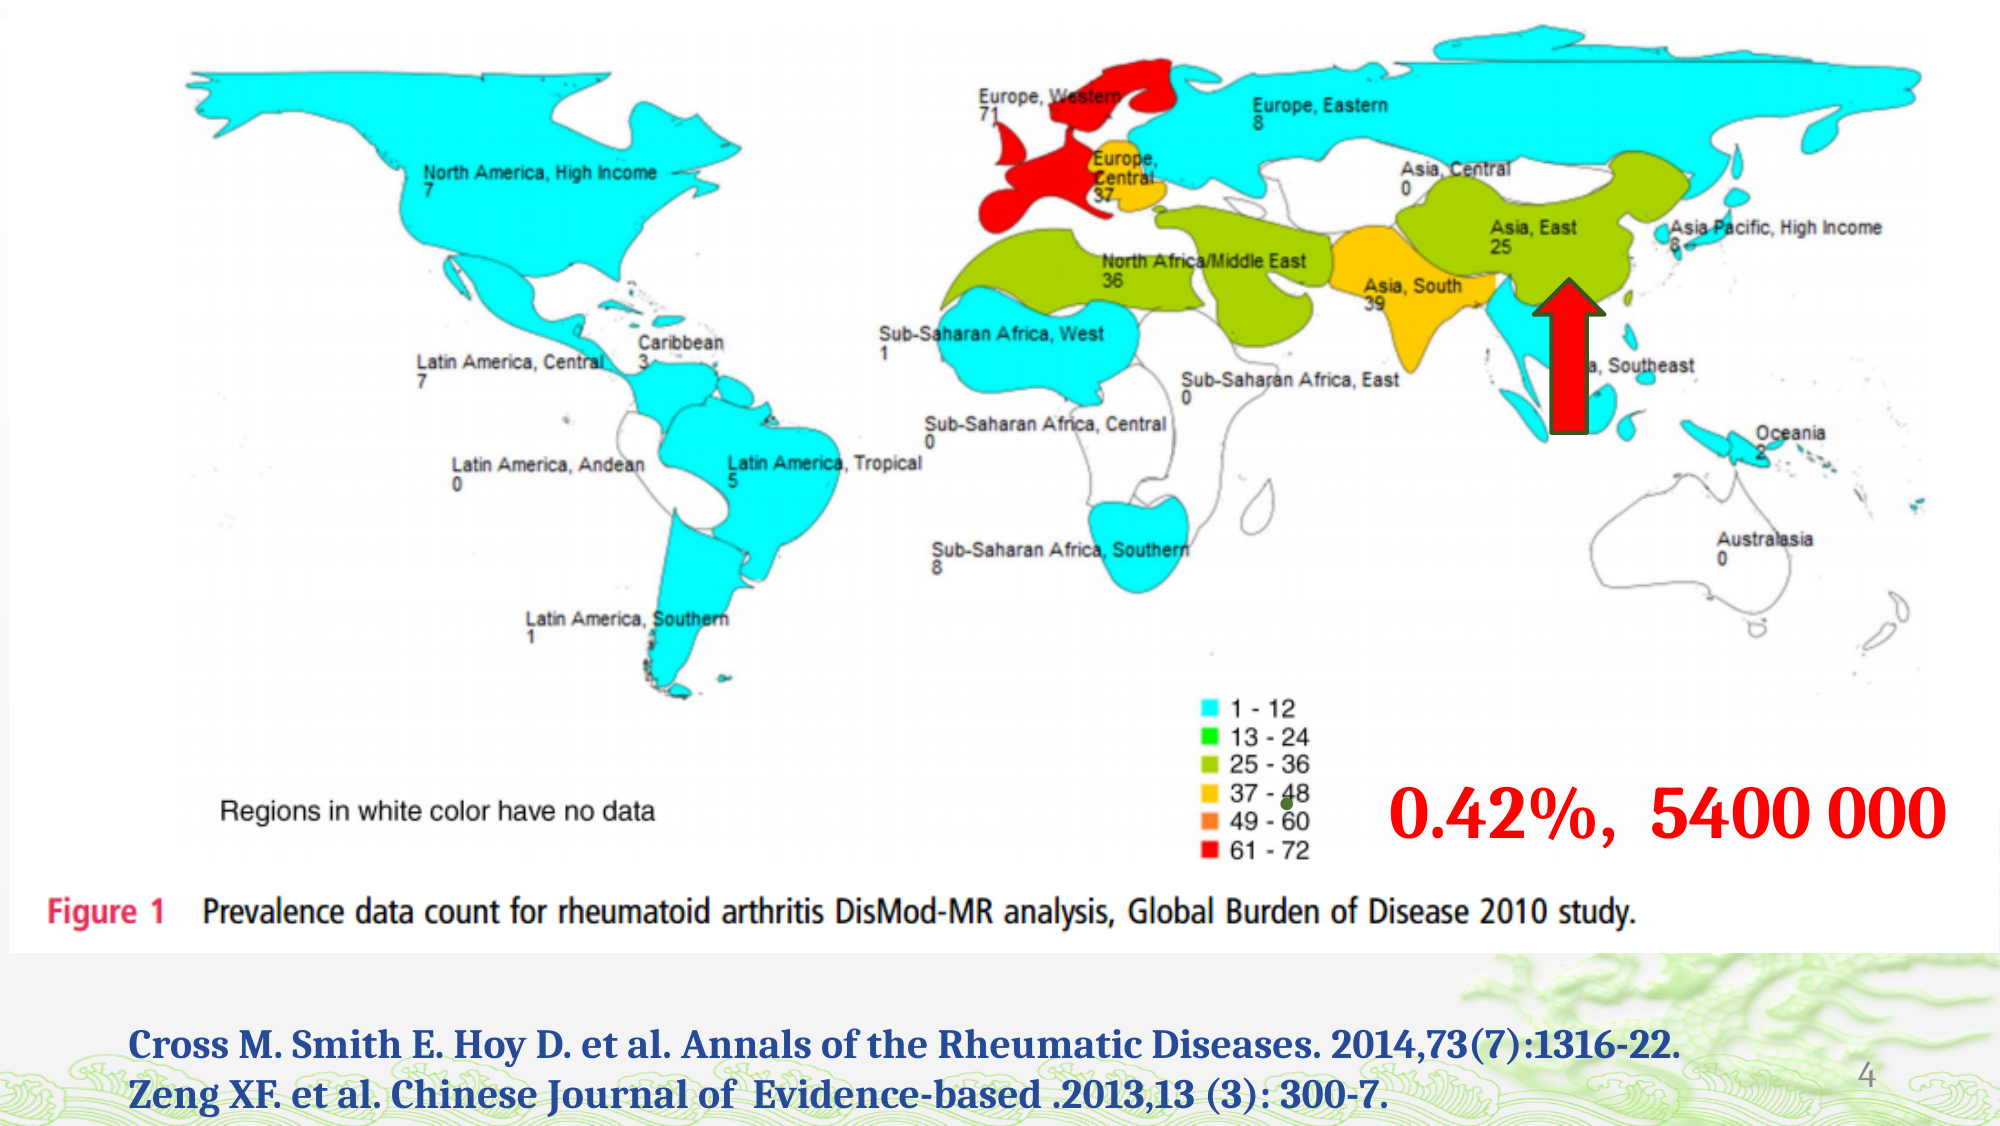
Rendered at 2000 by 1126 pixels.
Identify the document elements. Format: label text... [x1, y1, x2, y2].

slide_number 4 [1433, 1042, 1900, 1103]
picture [8, 0, 2000, 953]
text_box Cross M. Smith E. Hoy D. et al. Annals of the Rheumatic Diseases. 2014,73(7):1316-22. Zeng XF. et al. Chinese Journal of Evidence-based .2013,13 (3): 300-7. [113, 1009, 2000, 1124]
